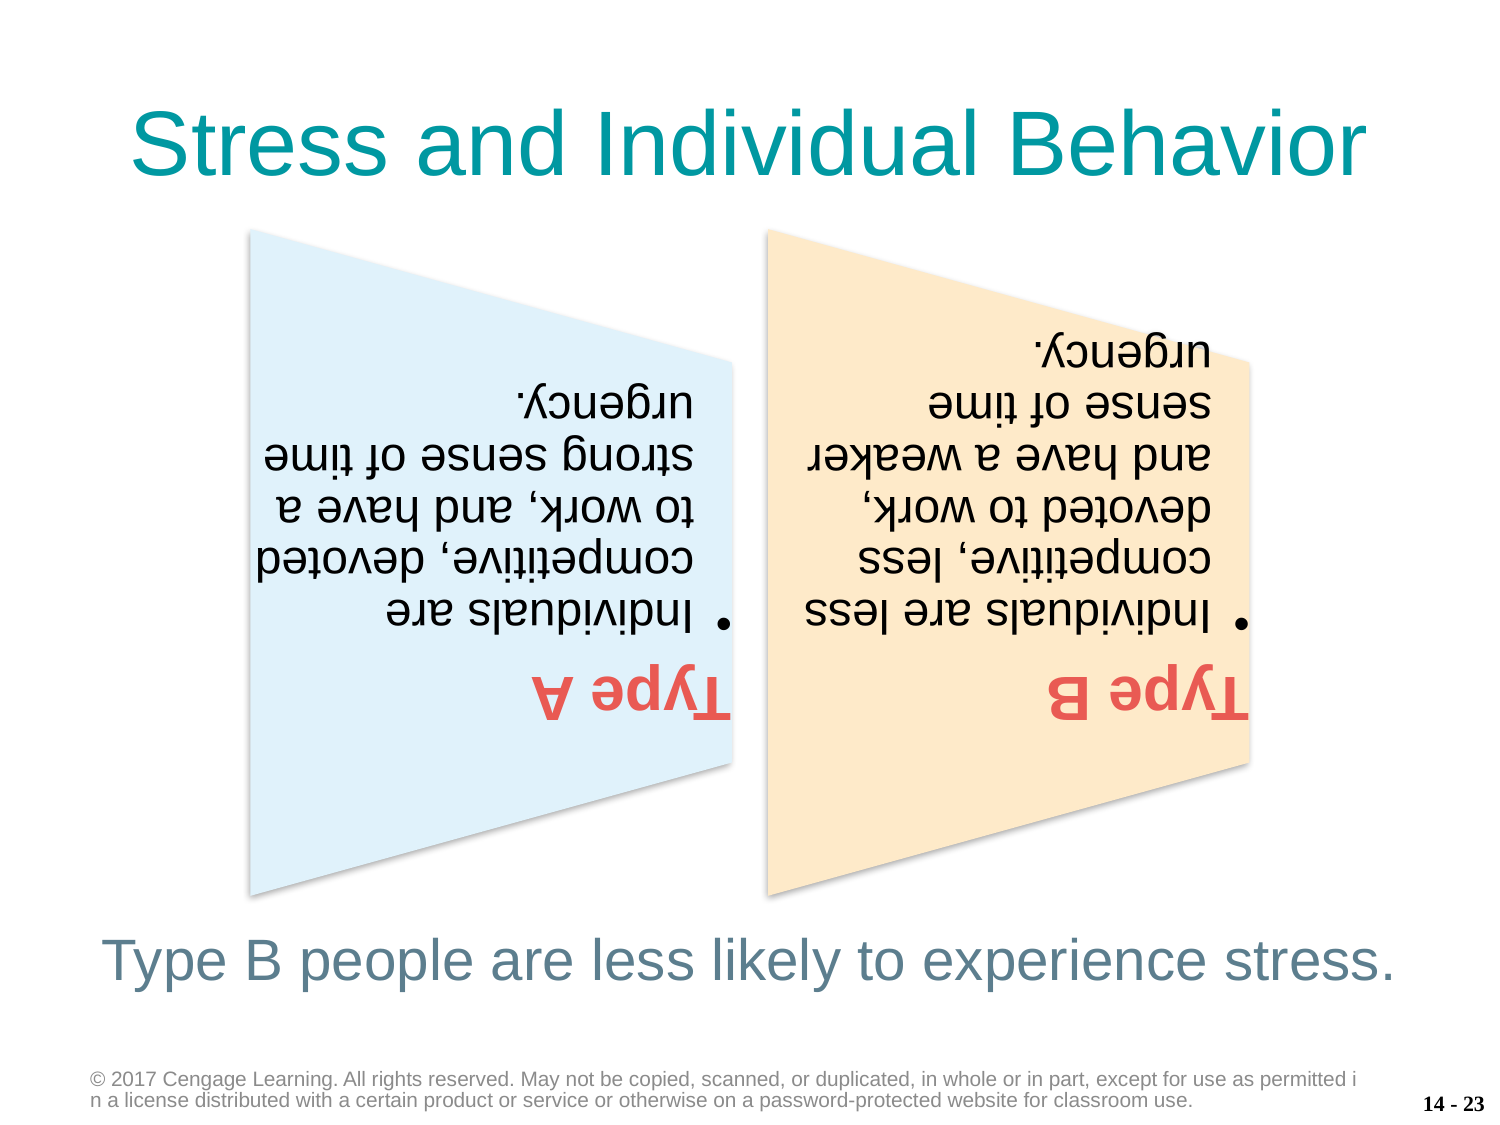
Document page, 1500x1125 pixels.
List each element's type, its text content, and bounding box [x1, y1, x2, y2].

title Stress and Individual Behavior [75, 45, 1425, 233]
footer © 2017 Cengage Learning. All rights reserved. May not be copied, scanned, or duplicated, in whole or in part, except for use as permitted in a license distributed with a certain product or service or otherwise on a password-protected website for classroom use. [75, 1038, 1375, 1120]
list Type B people are less likely to experience stress. [0, 877, 1500, 1038]
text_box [249, 228, 1251, 897]
